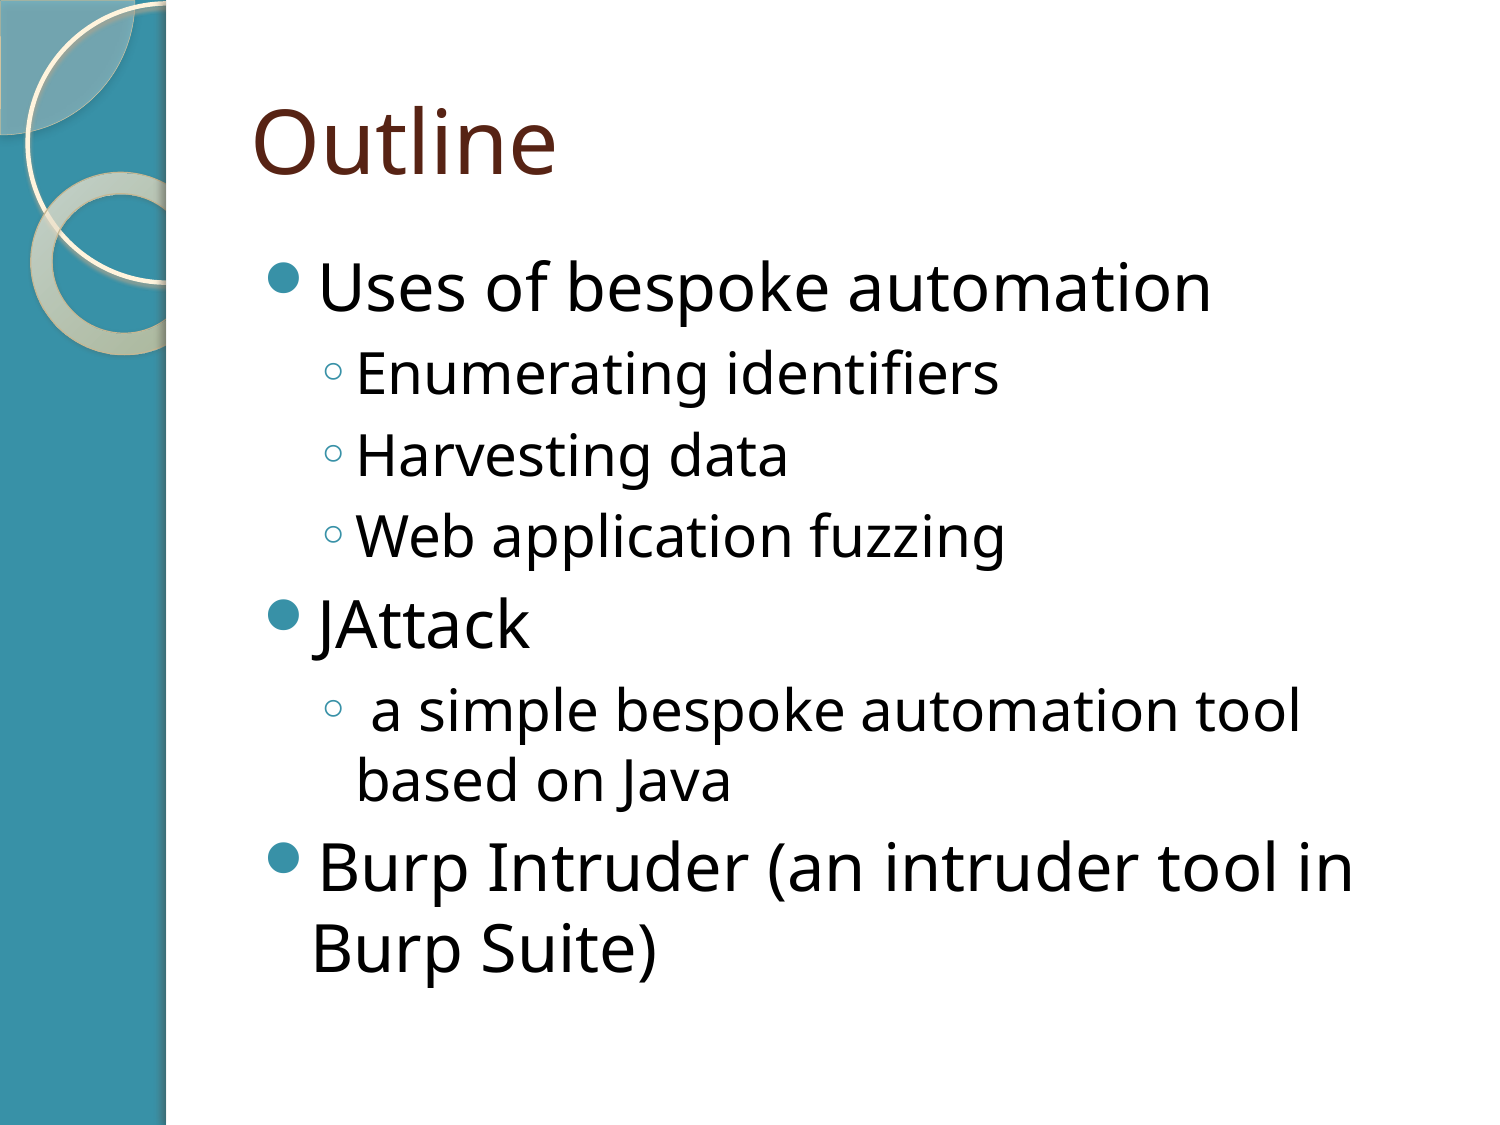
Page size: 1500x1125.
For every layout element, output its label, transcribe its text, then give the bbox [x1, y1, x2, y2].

title Outline [235, 45, 1466, 233]
list Uses of bespoke automation Enumerating identifiers Harvesting data Web application fuzzing JAttack a simple bespoke automation tool based on Java Burp Intruder (an intruder tool in Burp Suite) [235, 237, 1466, 1025]
